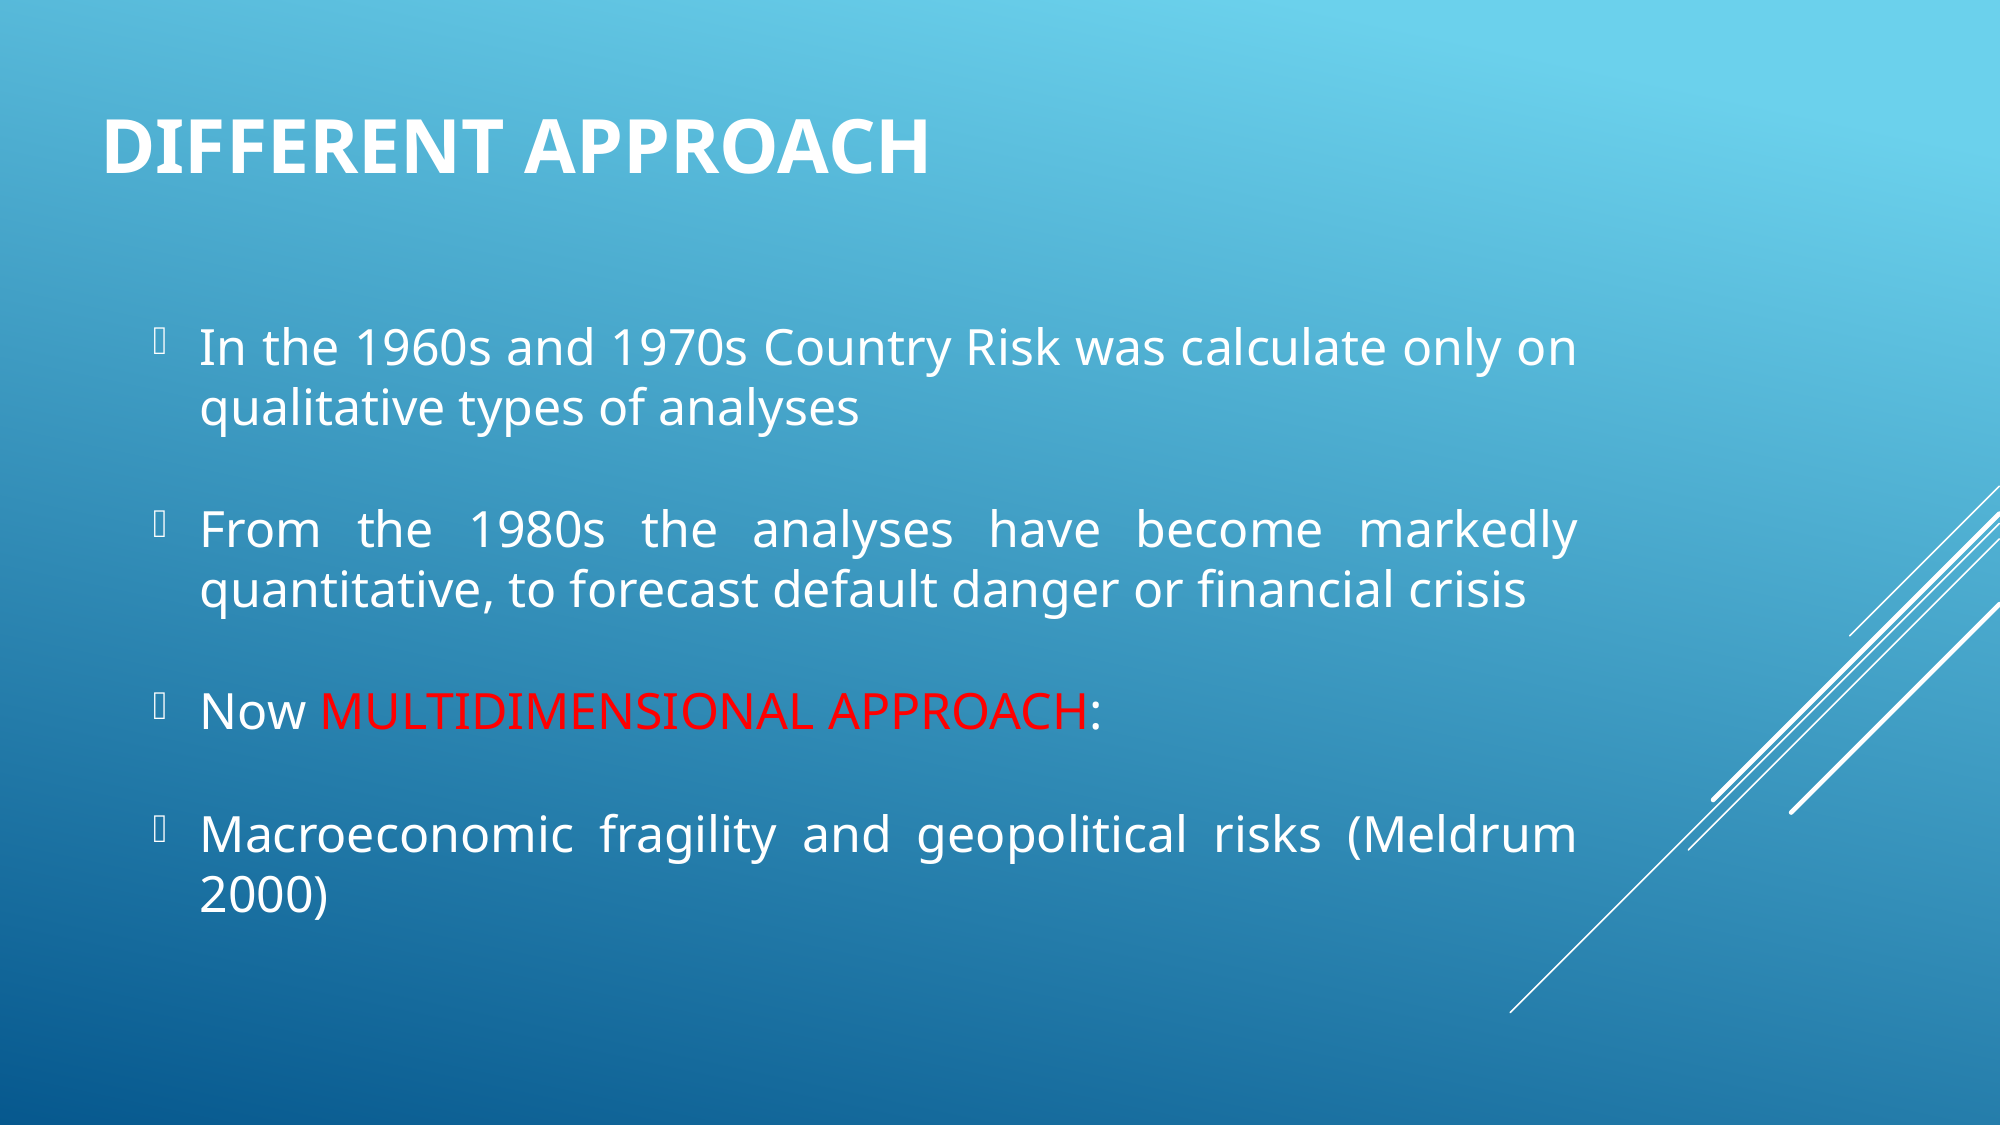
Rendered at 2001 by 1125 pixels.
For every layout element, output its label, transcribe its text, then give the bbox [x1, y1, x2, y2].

list In the 1960s and 1970s Country Risk was calculate only on qualitative types of analyses From the 1980s the analyses have become markedly quantitative, to forecast default danger or financial crisis Now MULTIDIMENSIONAL APPROACH: Macroeconomic fragility and geopolitical risks (Meldrum 2000) [137, 267, 1594, 971]
title Different Approach [85, 19, 1486, 268]
